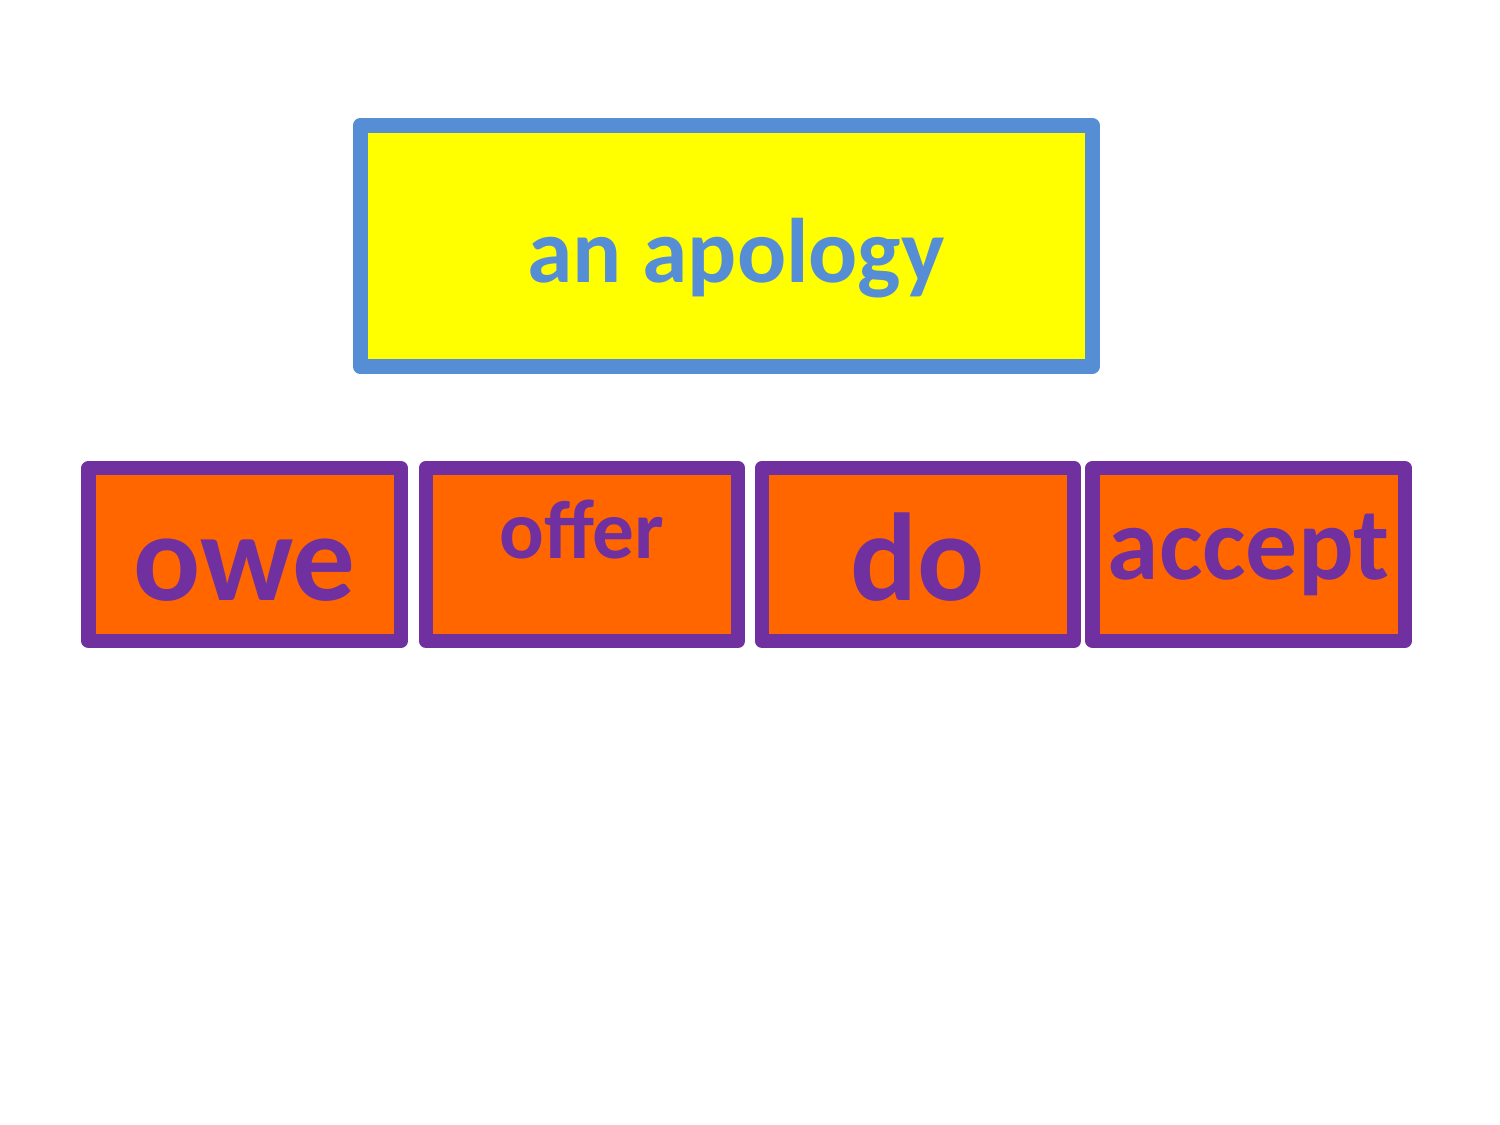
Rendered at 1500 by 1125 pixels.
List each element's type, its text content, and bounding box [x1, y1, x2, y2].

title an apology [360, 125, 1093, 367]
text_box do [761, 467, 1075, 641]
text_box offer [425, 467, 739, 641]
subtitle owe [88, 468, 401, 641]
text_box accept [1092, 467, 1405, 641]
